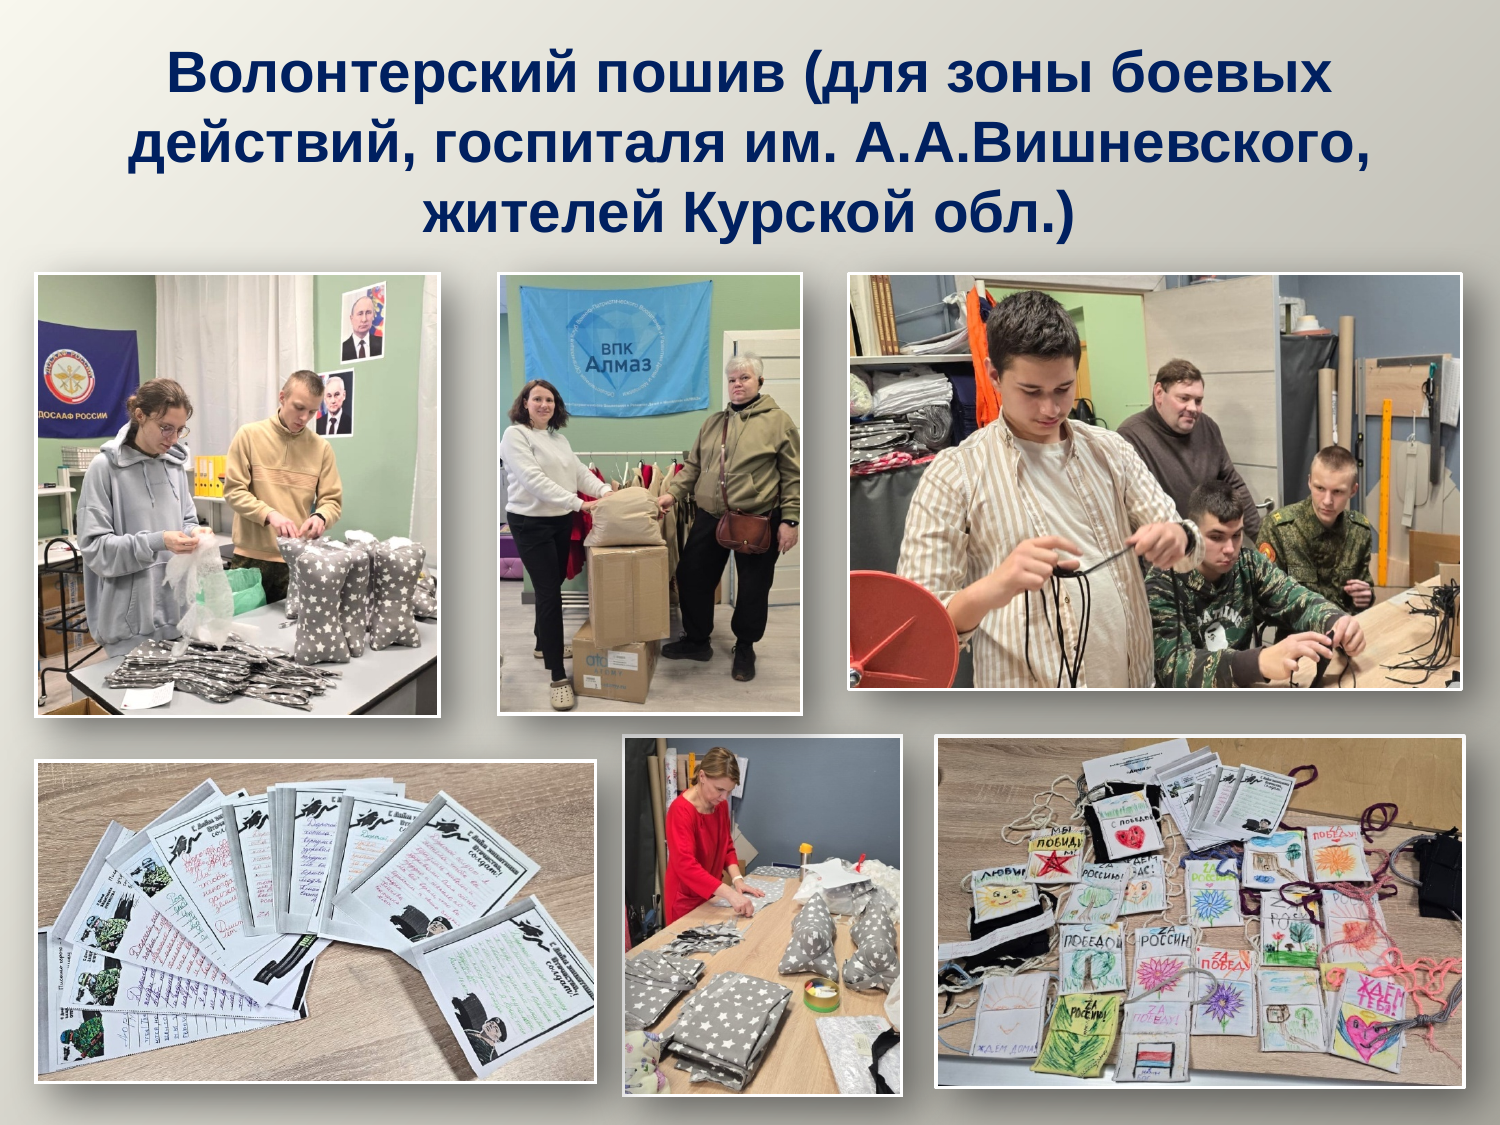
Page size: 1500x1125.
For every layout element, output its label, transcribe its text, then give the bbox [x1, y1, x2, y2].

picture [849, 274, 1461, 688]
picture [937, 737, 1463, 1087]
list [624, 737, 900, 1094]
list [499, 274, 801, 713]
title Волонтерский пошив (для зоны боевых действий, госпиталя им. А.А.Вишневского, жителей Курской обл.) [75, 45, 1425, 233]
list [37, 762, 595, 1082]
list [37, 274, 438, 715]
